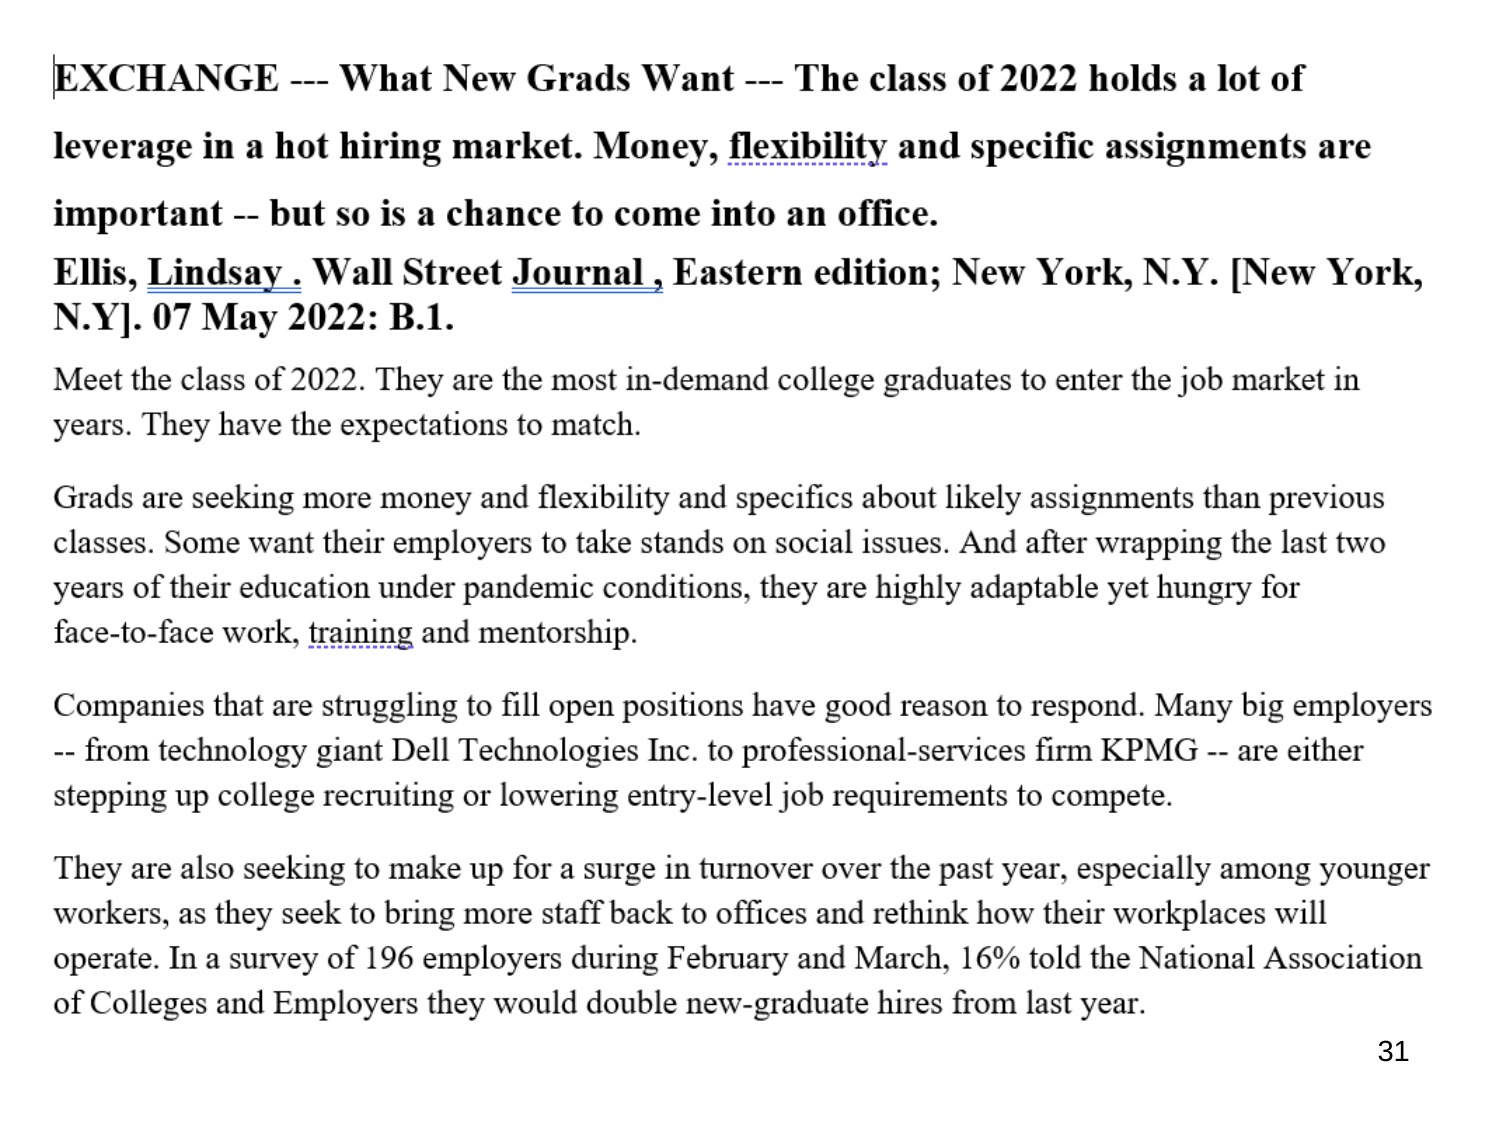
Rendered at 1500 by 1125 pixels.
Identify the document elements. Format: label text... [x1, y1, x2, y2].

picture [44, 49, 1437, 1025]
slide_number 31 [1074, 1033, 1425, 1103]
